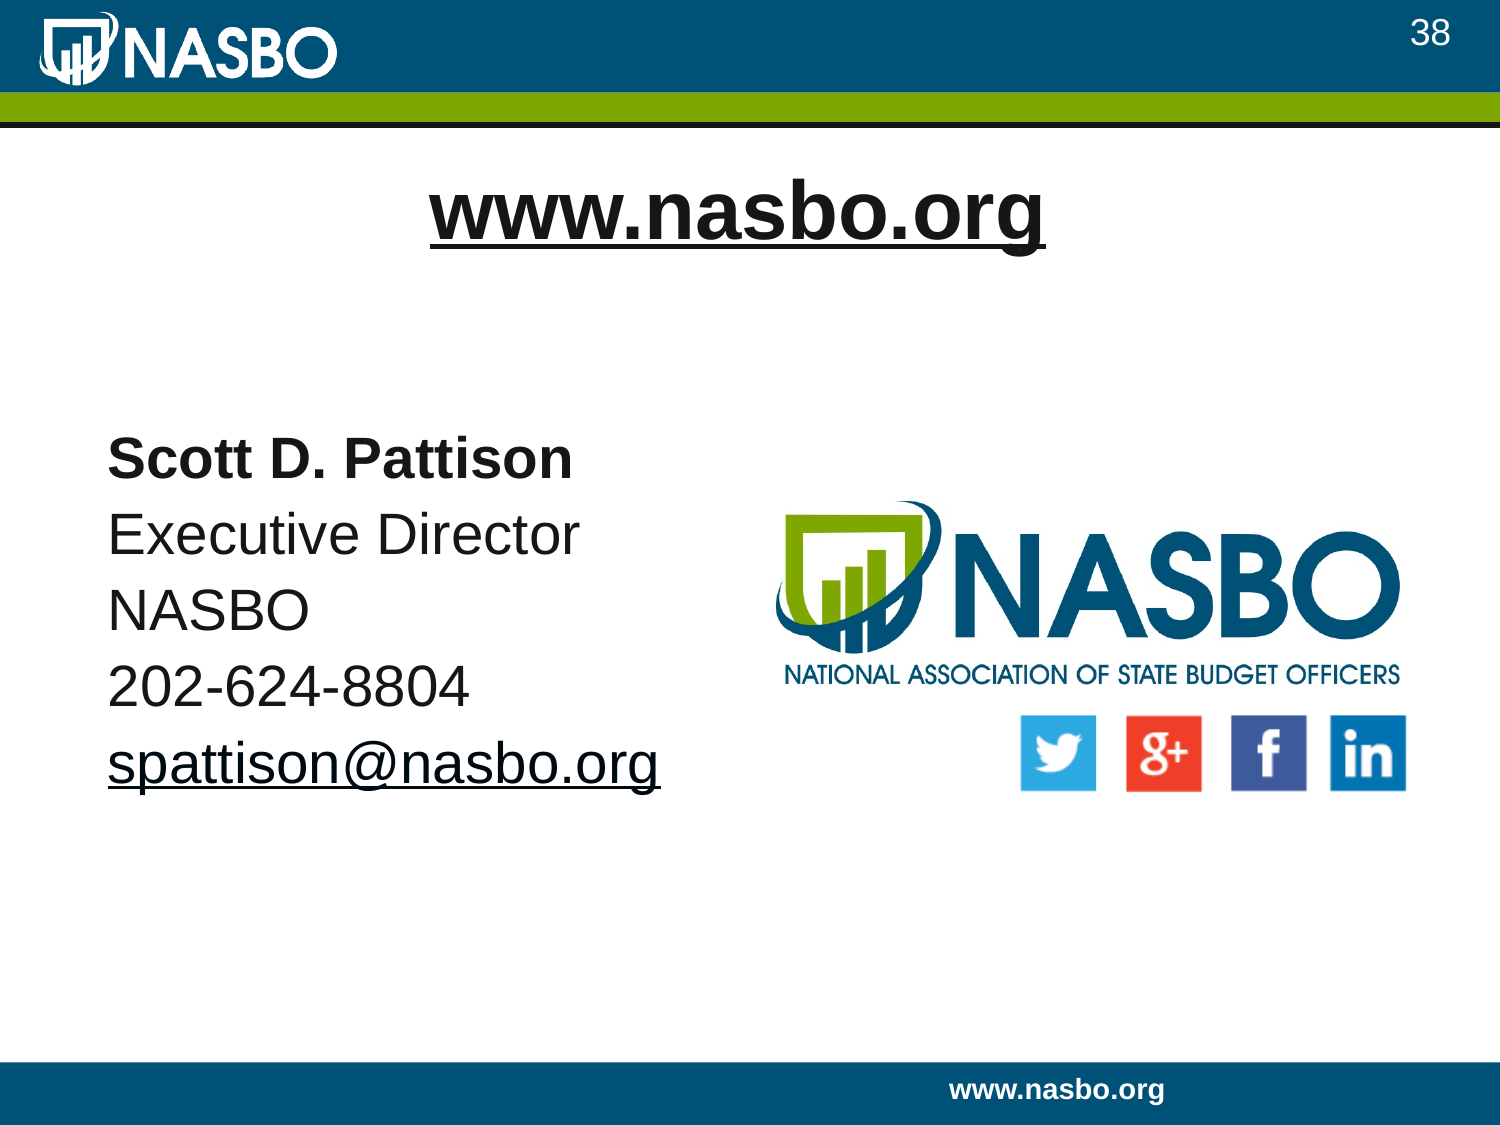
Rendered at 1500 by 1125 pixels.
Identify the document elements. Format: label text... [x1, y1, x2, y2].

picture [252, 28, 283, 77]
picture [287, 27, 336, 78]
list Scott D. Pattison Executive Director NASBO 202-624-8804 spattison@nasbo.org [75, 412, 738, 1006]
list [774, 499, 1401, 686]
picture [126, 28, 164, 77]
slide_number 38 [1341, 0, 1466, 61]
picture [170, 28, 216, 77]
footer www.nasbo.org [855, 1062, 1181, 1124]
title www.nasbo.org [75, 149, 1425, 263]
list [987, 687, 1449, 824]
picture [217, 28, 247, 78]
picture [40, 14, 118, 85]
